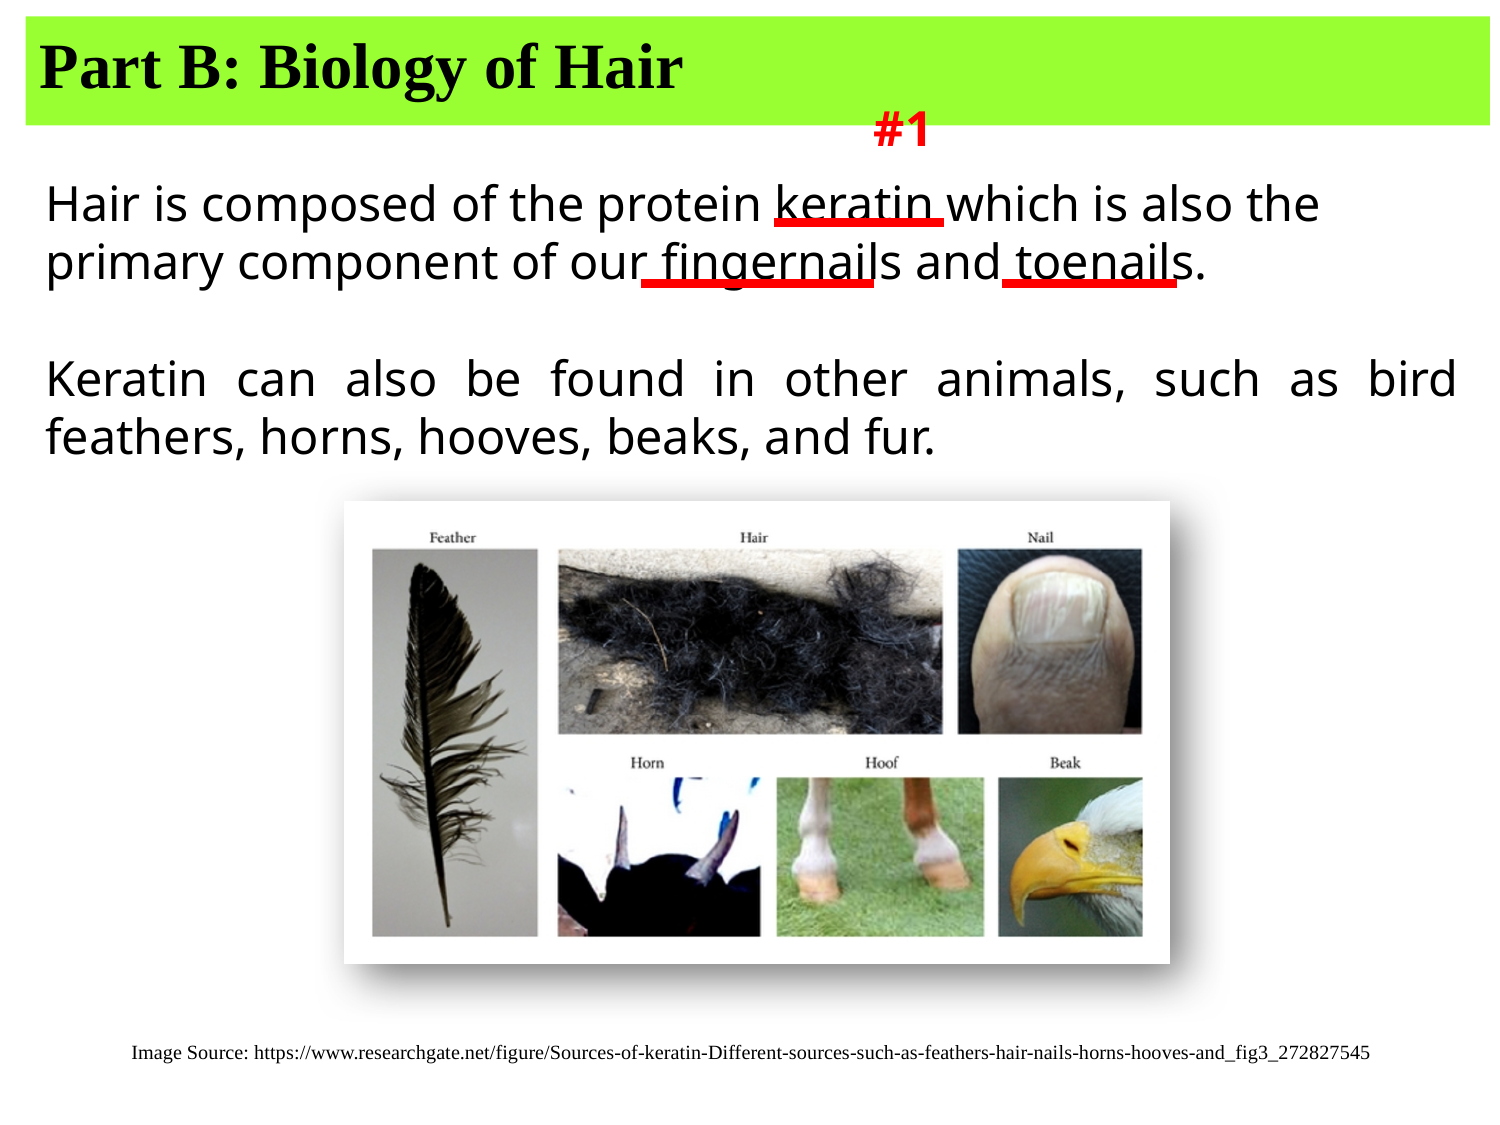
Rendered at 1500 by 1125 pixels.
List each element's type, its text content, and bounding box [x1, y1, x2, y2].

text_box Hair is composed of the protein keratin which is also the primary component of our fingernails and toenails. Keratin can also be found in other animals, such as bird feathers, horns, hooves, beaks, and fur. [30, 165, 1475, 472]
picture [344, 501, 1170, 964]
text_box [640, 70, 1178, 284]
text_box Image Source: https://www.researchgate.net/figure/Sources-of-keratin-Different-sources-such-as-feathers-hair-nails-horns-hooves-and_fig3_272827545 [30, 1032, 1475, 1072]
text_box Part B: Biology of Hair [25, 16, 1490, 126]
